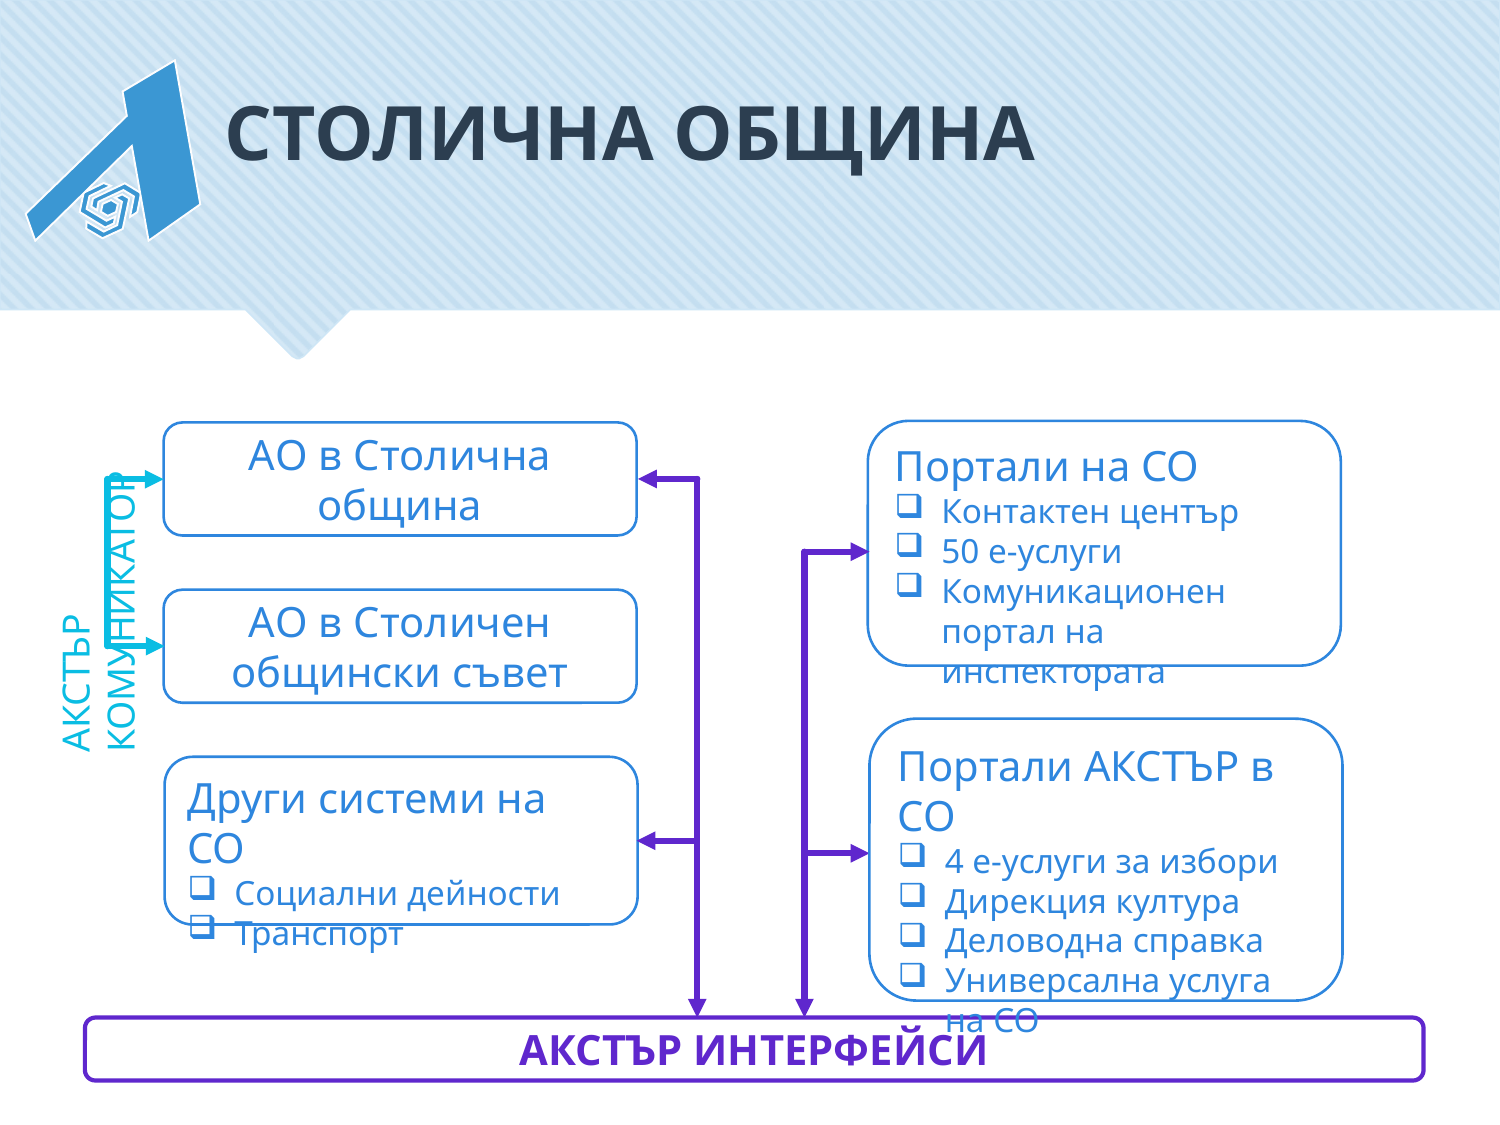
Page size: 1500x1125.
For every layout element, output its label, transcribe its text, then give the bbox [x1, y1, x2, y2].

text_box Портали на СО Контактен център 50 е-услуги Комуникационен портал на инспектората [866, 419, 1343, 667]
text_box СТОЛИЧНА ОБЩИНА [209, 77, 1424, 183]
text_box Други системи на СО Социални дейности Транспорт [163, 755, 639, 926]
text_box АКСТЪР ИНТЕРФЕЙСИ [83, 1016, 1425, 1082]
text_box АО в Столичен общински съвет [162, 588, 638, 705]
text_box АО в Столична община [162, 421, 638, 537]
text_box АКСТЪР КОМУНИКАТОР [44, 315, 150, 768]
text_box Портали АКСТЪР в СО 4 е-услуги за избори Дирекция култура Деловодна справка Универсална услуга на СО [868, 717, 1344, 1002]
